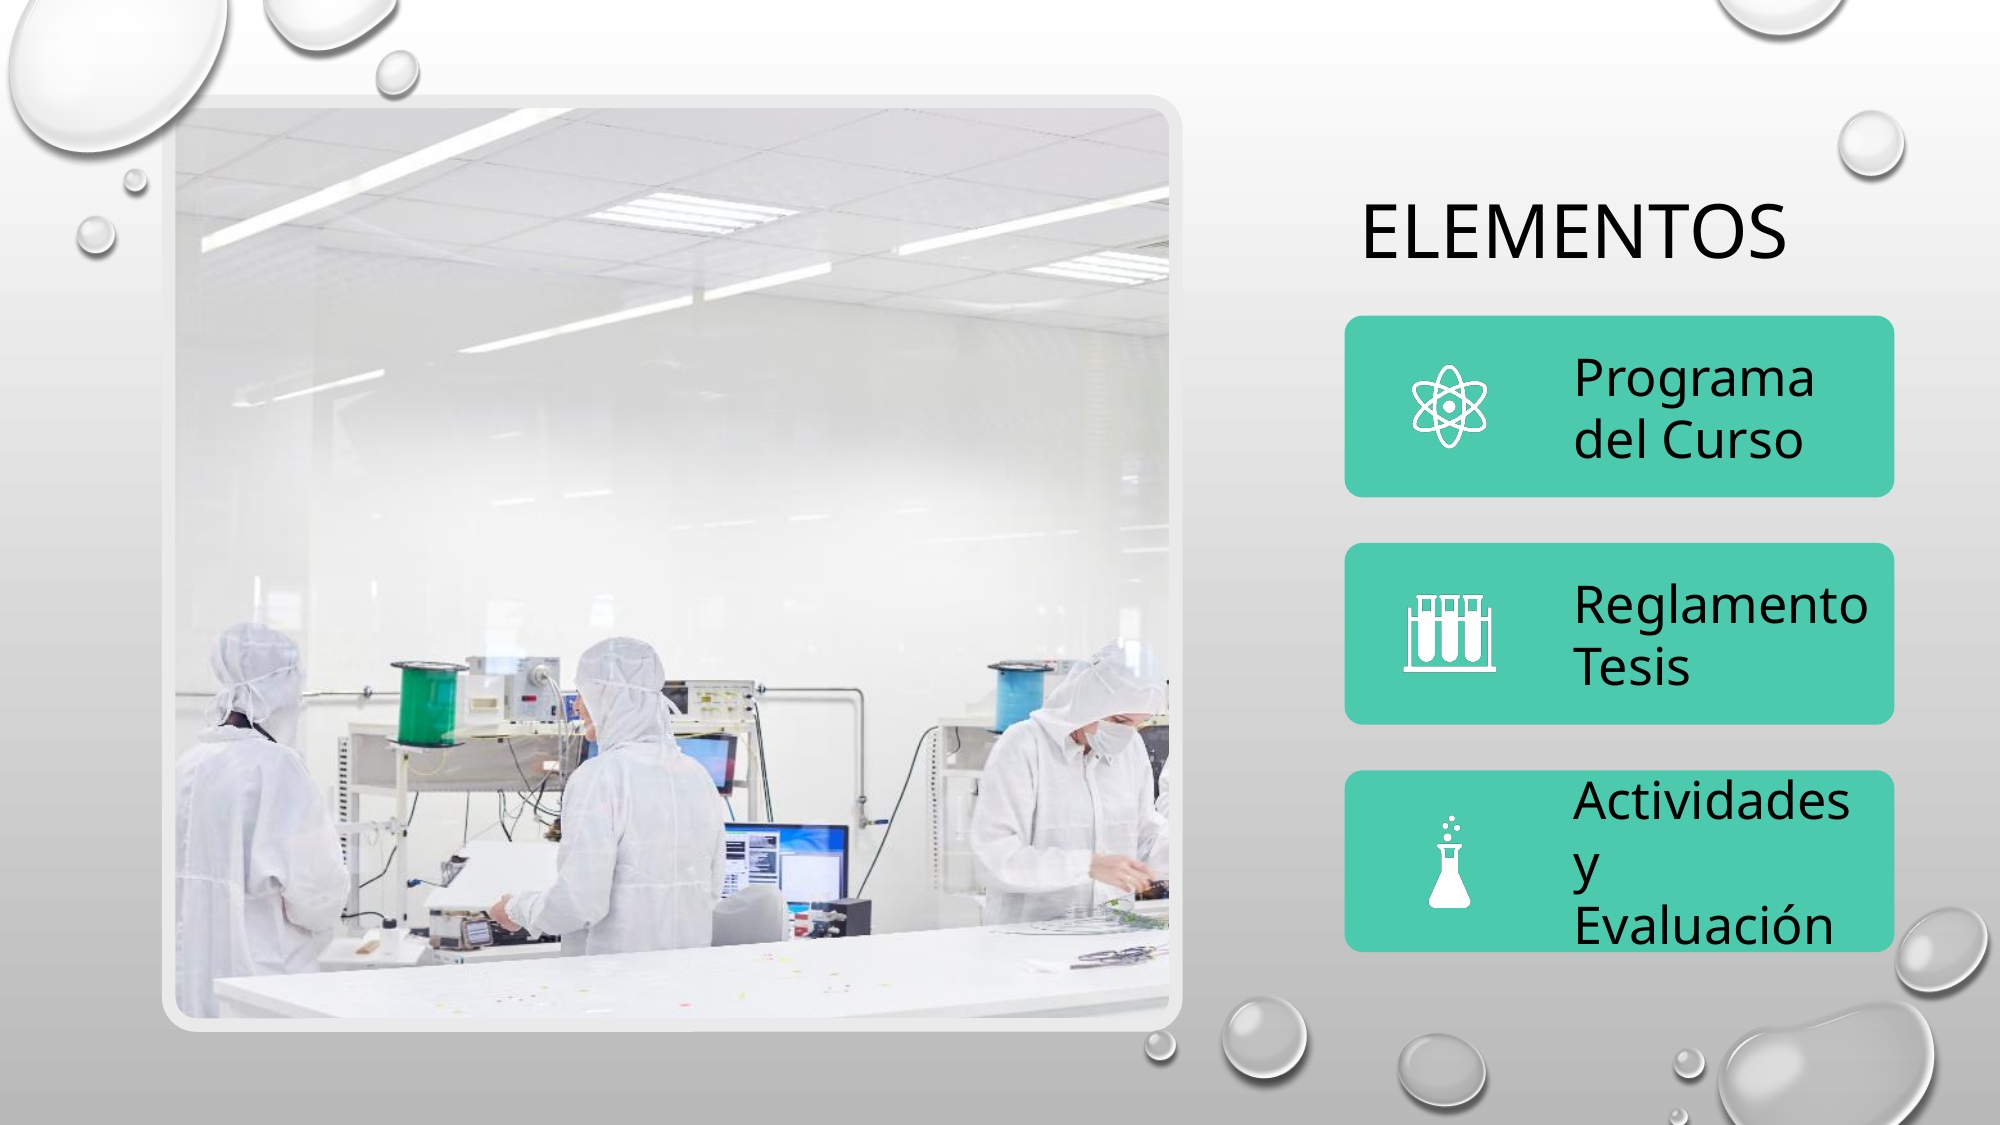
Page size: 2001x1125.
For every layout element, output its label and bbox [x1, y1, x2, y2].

picture [0, 0, 2000, 1125]
list [1344, 315, 1895, 953]
